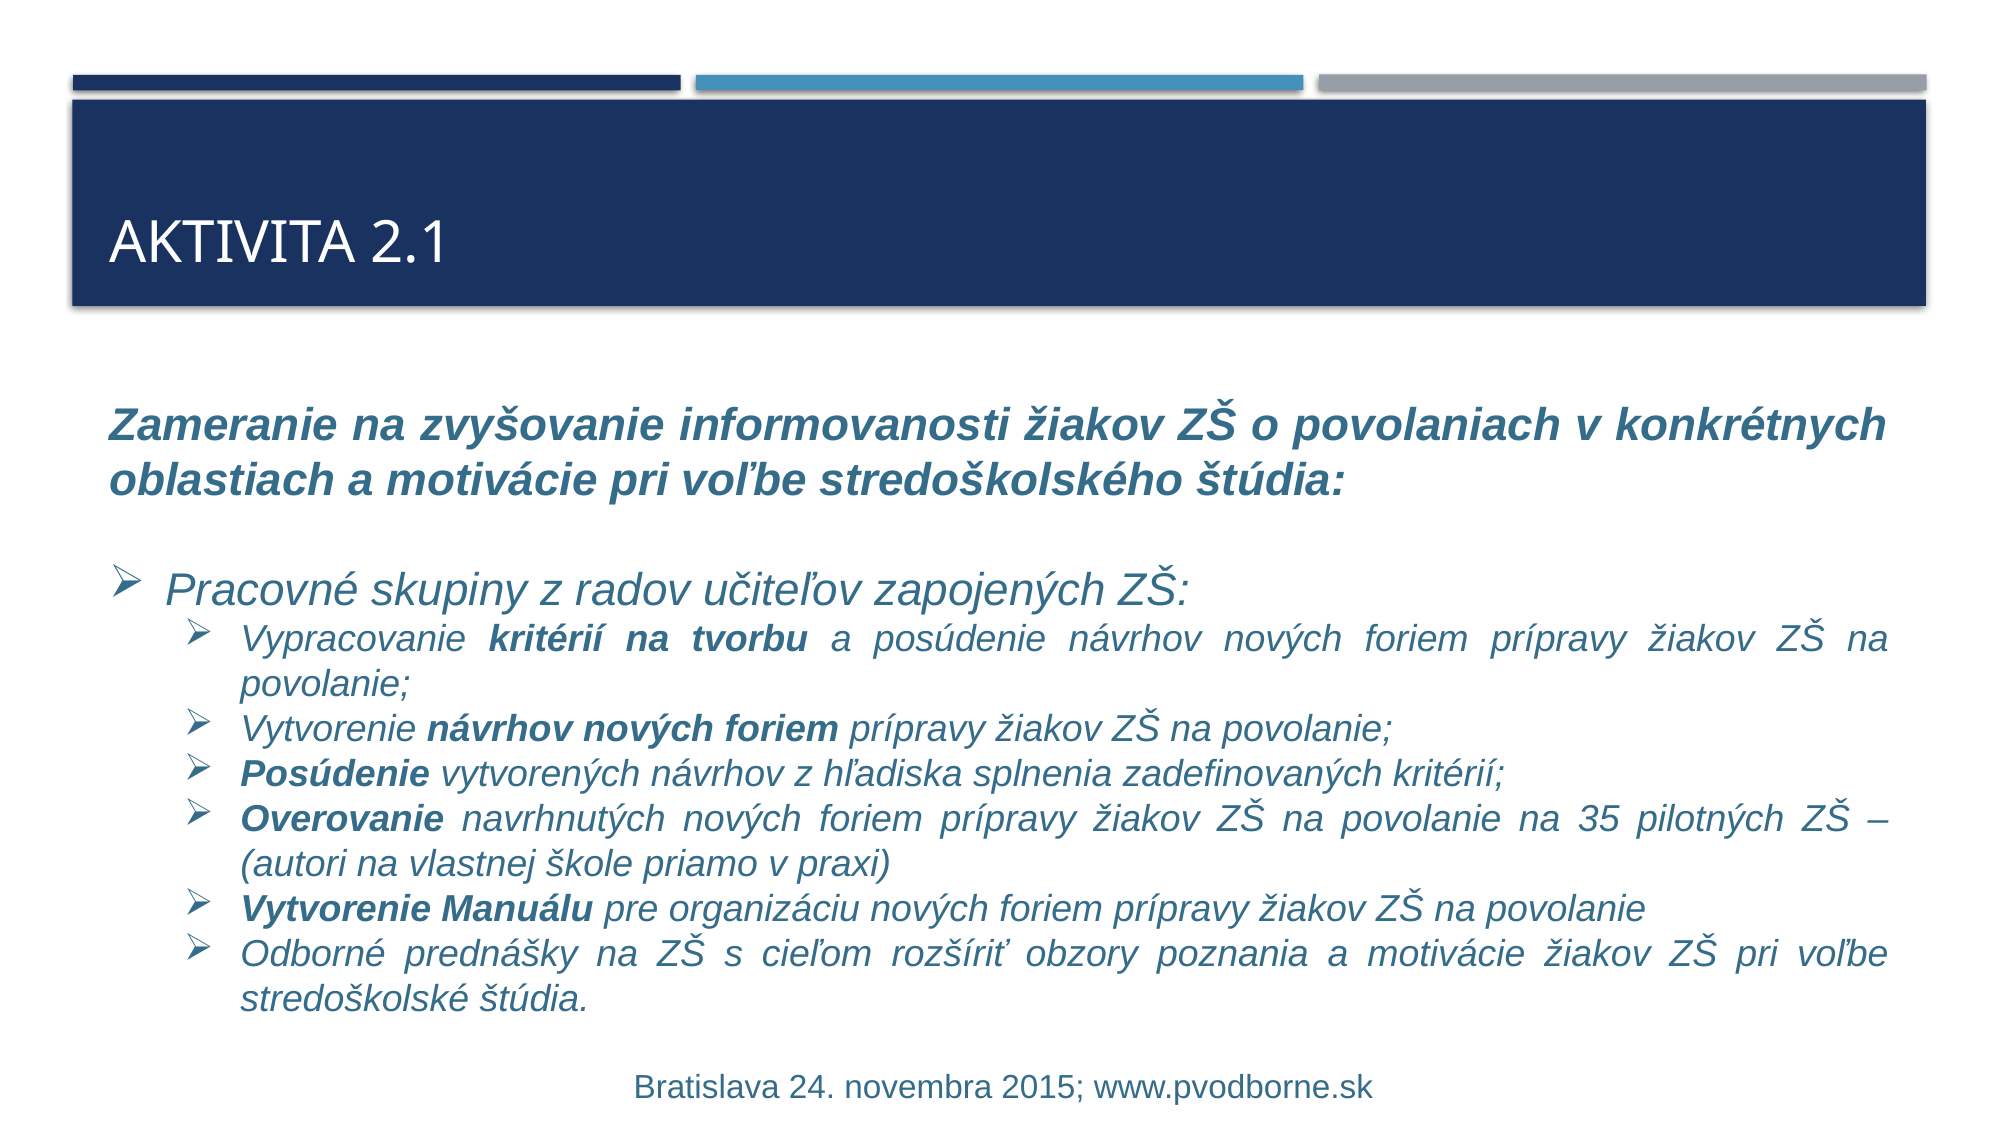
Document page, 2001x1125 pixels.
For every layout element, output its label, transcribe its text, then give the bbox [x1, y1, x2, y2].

text_box Bratislava 24. novembra 2015; www.pvodborne.sk [94, 1058, 1904, 1125]
text_box Zameranie na zvyšovanie informovanosti žiakov ZŠ o povolaniach v konkrétnych oblastiach a motivácie pri voľbe stredoškolského štúdia: Pracovné skupiny z radov učiteľov zapojených ZŠ: Vypracovanie kritérií na tvorbu a posúdenie návrhov nových foriem prípravy žiakov ZŠ na povolanie; Vytvorenie návrhov nových foriem prípravy žiakov ZŠ na povolanie; Posúdenie vytvorených návrhov z hľadiska splnenia zadefinovaných kritérií; Overovanie navrhnutých nových foriem prípravy žiakov ZŠ na povolanie na 35 pilotných ZŠ – (autori na vlastnej škole priamo v praxi) Vytvorenie Manuálu pre organizáciu nových foriem prípravy žiakov ZŠ na povolanie Odborné prednášky na ZŠ s cieľom rozšíriť obzory poznania a motivácie žiakov ZŠ pri voľbe stredoškolské štúdia. [94, 386, 1904, 1058]
title Aktivita 2.1 [94, 119, 1904, 282]
